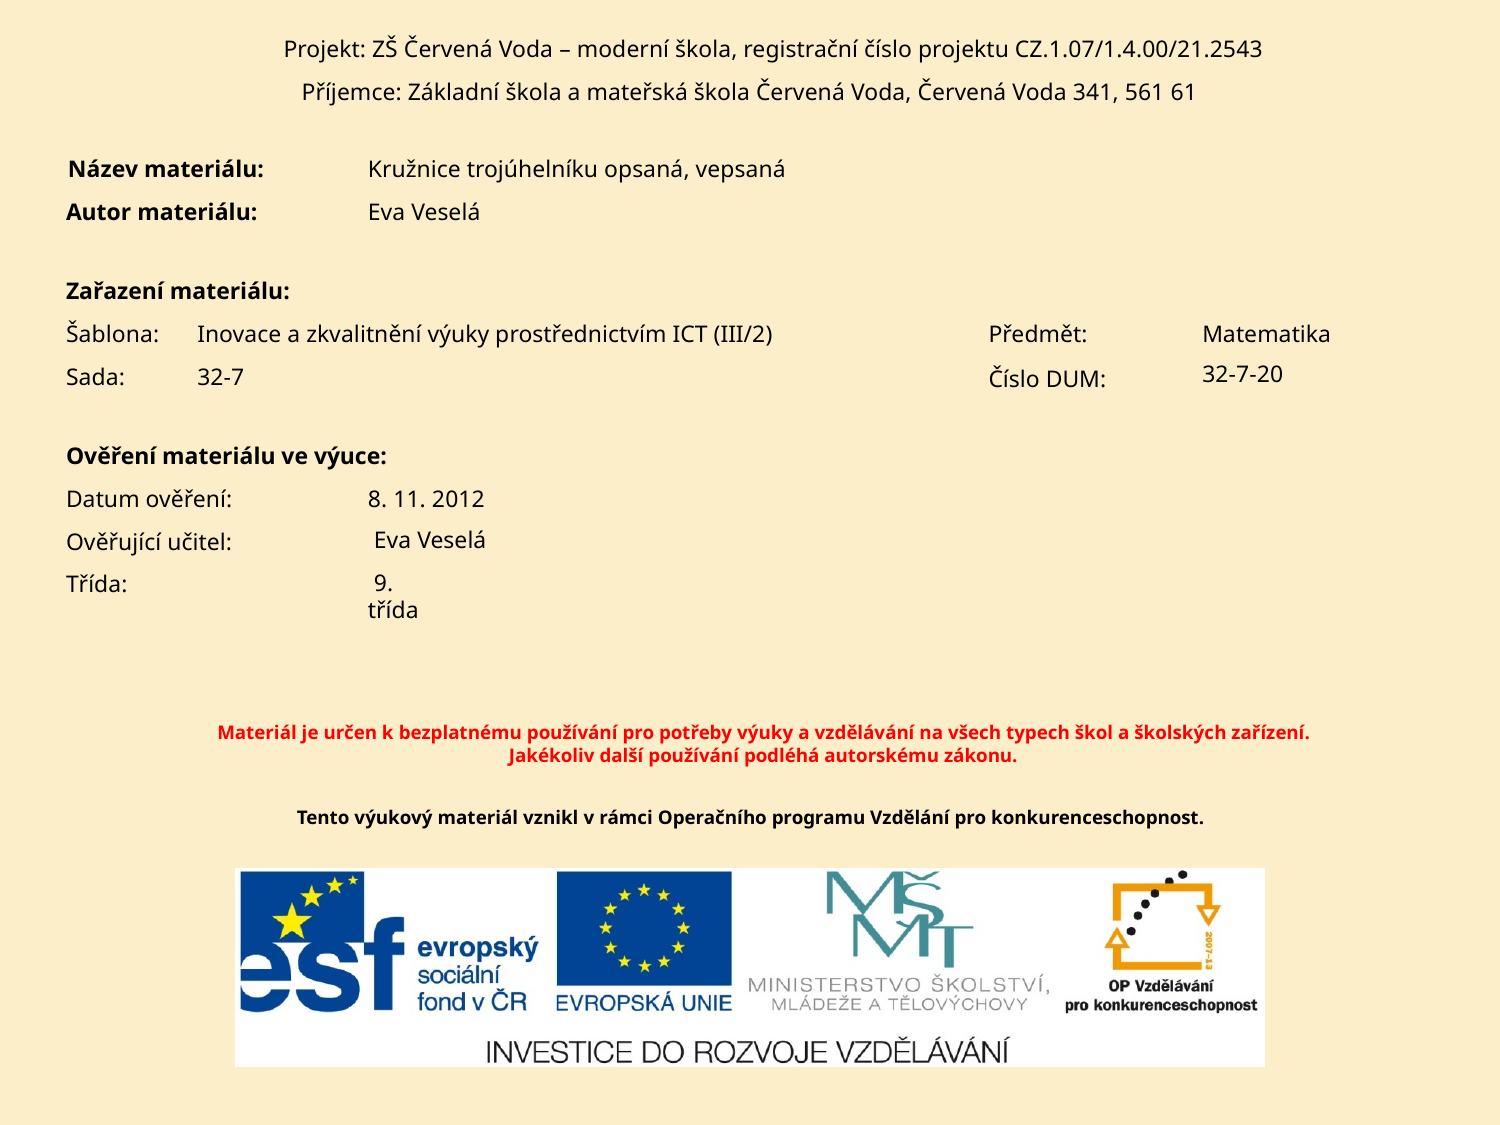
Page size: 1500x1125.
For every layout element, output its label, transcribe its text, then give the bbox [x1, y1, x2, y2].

text_box Kružnice trojúhelníku opsaná, vepsaná [354, 148, 1189, 189]
text_box Sada: [52, 356, 180, 398]
text_box Šablona: [52, 313, 183, 354]
text_box Zařazení materiálu: [52, 270, 379, 311]
text_box Eva Veselá [354, 519, 617, 561]
text_box Předmět: [975, 313, 1148, 354]
text_box Ověření materiálu ve výuce: [52, 435, 507, 476]
text_box Třída: [52, 563, 180, 604]
text_box Příjemce: Základní škola a mateřská škola Červená Voda, Červená Voda 341, 561 61 [116, 71, 1384, 113]
text_box 8. 11. 2012 [354, 478, 617, 519]
text_box Datum ověření: [52, 478, 308, 519]
text_box 9. třída [354, 561, 464, 631]
text_box Autor materiálu: [52, 191, 334, 233]
text_box 32-7-20 [1188, 352, 1384, 394]
text_box 32-7 [183, 356, 323, 398]
text_box Materiál je určen k bezplatnému používání pro potřeby výuky a vzdělávání na všech typech škol a školských zařízení. Jakékoliv další používání podléhá autorskému zákonu. [0, 714, 1500, 773]
text_box Číslo DUM: [975, 358, 1178, 399]
text_box Projekt: ZŠ Červená Voda – moderní škola, registrační číslo projektu CZ.1.07/1.4.00/21.2543 [270, 28, 1287, 69]
picture [235, 867, 1265, 1067]
text_box Matematika [1188, 313, 1456, 354]
text_box Název materiálu: [54, 148, 374, 217]
text_box Inovace a zkvalitnění výuky prostřednictvím ICT (III/2) [183, 313, 949, 354]
text_box Ověřující učitel: [52, 521, 312, 563]
text_box Eva Veselá [354, 191, 617, 233]
text_box Tento výukový materiál vznikl v rámci Operačního programu Vzdělání pro konkurenceschopnost. [129, 798, 1371, 835]
